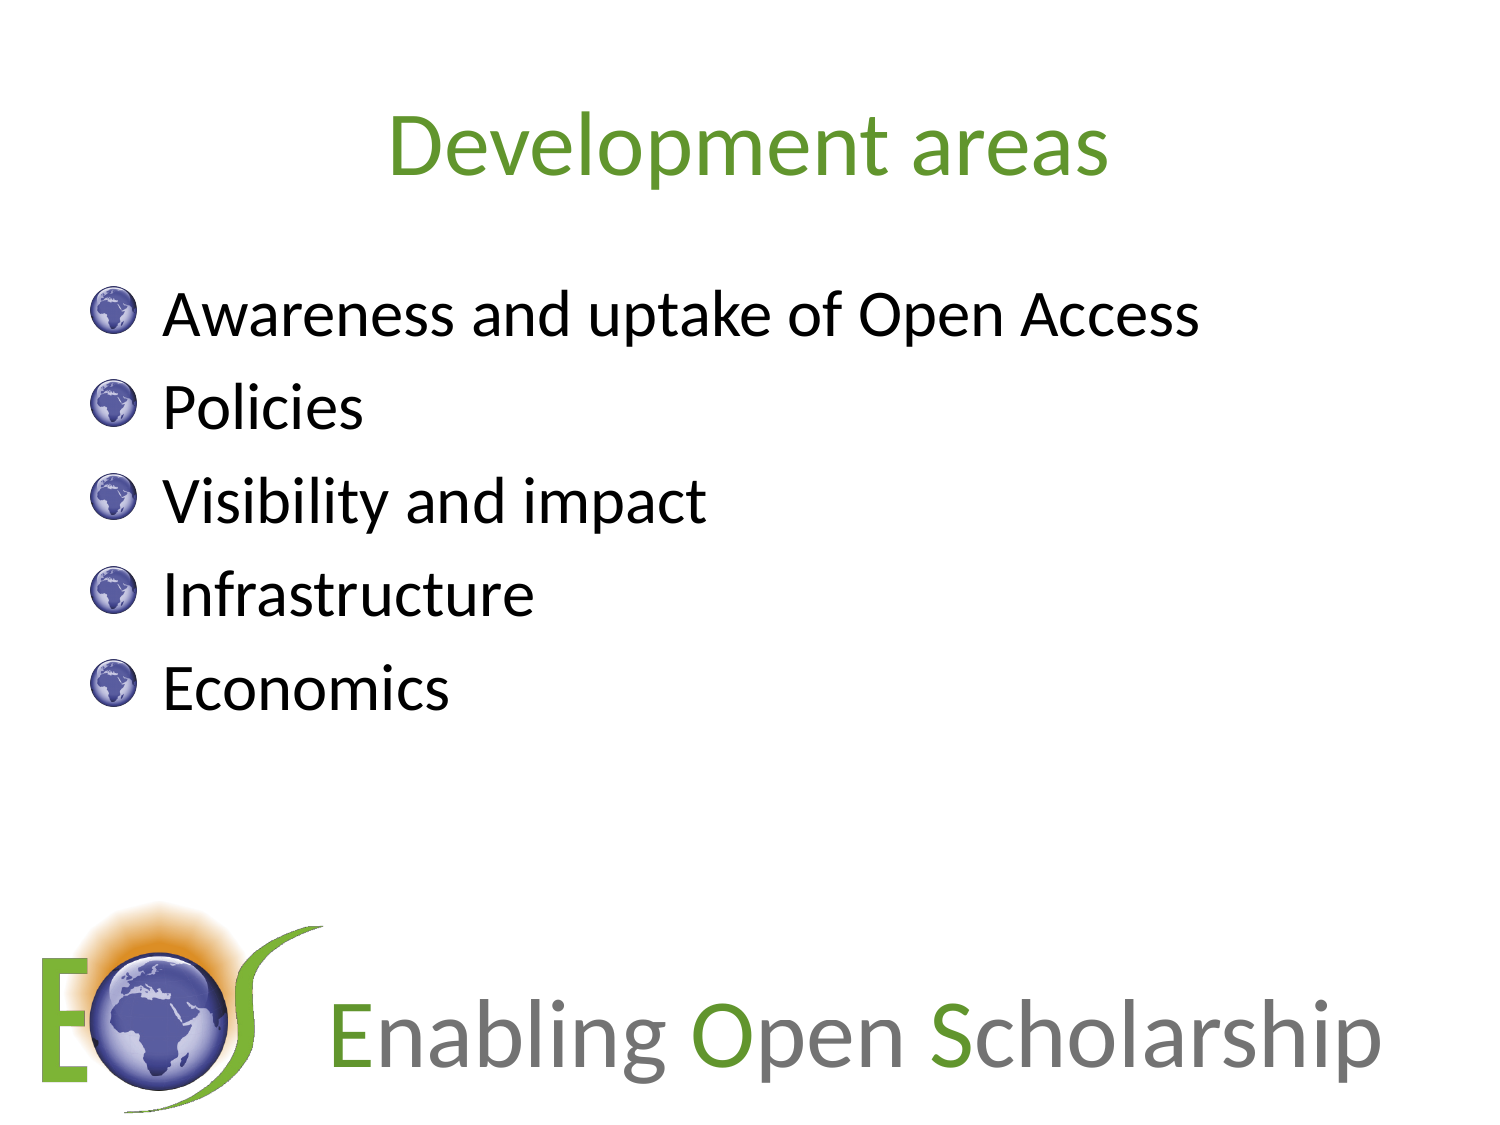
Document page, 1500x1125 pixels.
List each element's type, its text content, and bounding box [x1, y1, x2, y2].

picture [90, 566, 137, 614]
title Development areas [74, 44, 1426, 233]
picture [90, 659, 137, 707]
picture [90, 286, 137, 334]
picture [90, 379, 137, 427]
list Awareness and uptake of Open Access Policies Visibility and impact Infrastructure Economics [74, 262, 1426, 751]
picture [24, 901, 338, 1125]
picture [90, 473, 137, 520]
